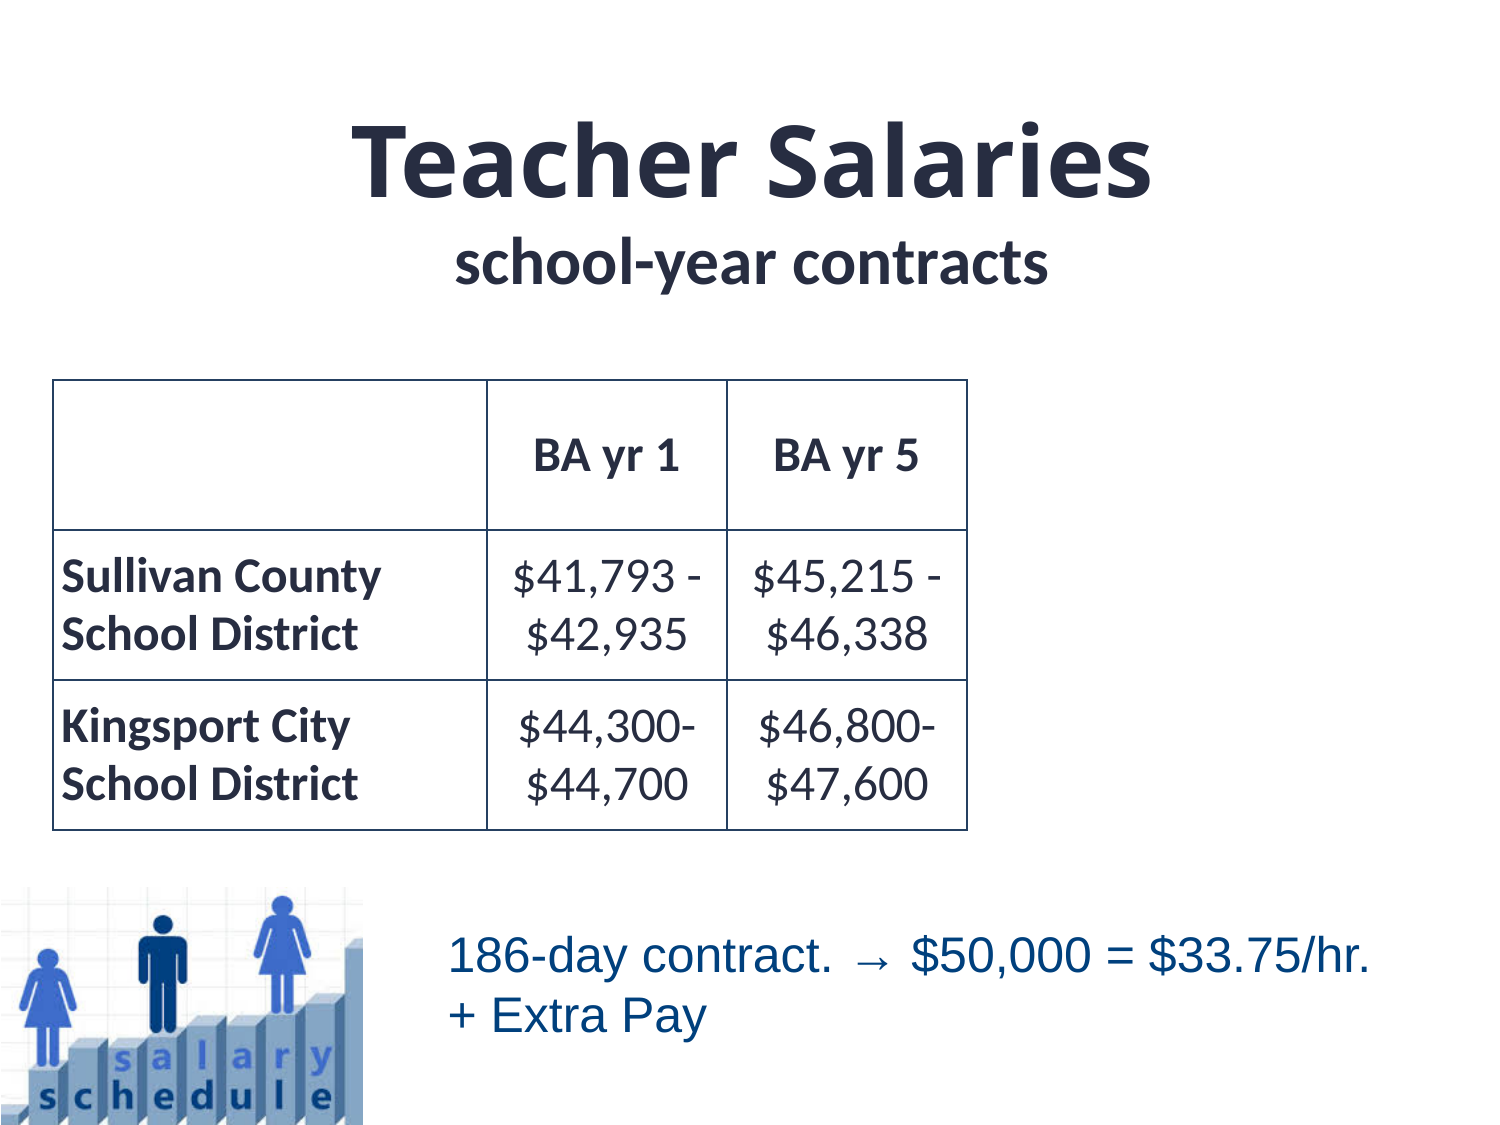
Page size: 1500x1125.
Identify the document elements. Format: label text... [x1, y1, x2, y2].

table_cell Kingsport City School District [54, 681, 486, 829]
table_cell $41,793 -$42,935 [488, 531, 726, 679]
text_box 186-day contract. → $50,000 = $33.75/hr. + Extra Pay [432, 915, 1449, 1051]
table_cell Sullivan County School District [54, 531, 486, 679]
title Teacher Salaries school-year contracts [1, 73, 1500, 324]
table_header [54, 381, 486, 529]
table_header BA yr 1 [488, 381, 726, 529]
table_header BA yr 5 [728, 381, 966, 529]
table_cell $44,300-$44,700 [488, 681, 726, 829]
picture [1, 887, 363, 1125]
table_cell $45,215 - $46,338 [728, 531, 966, 679]
table_cell $46,800- $47,600 [728, 681, 966, 829]
